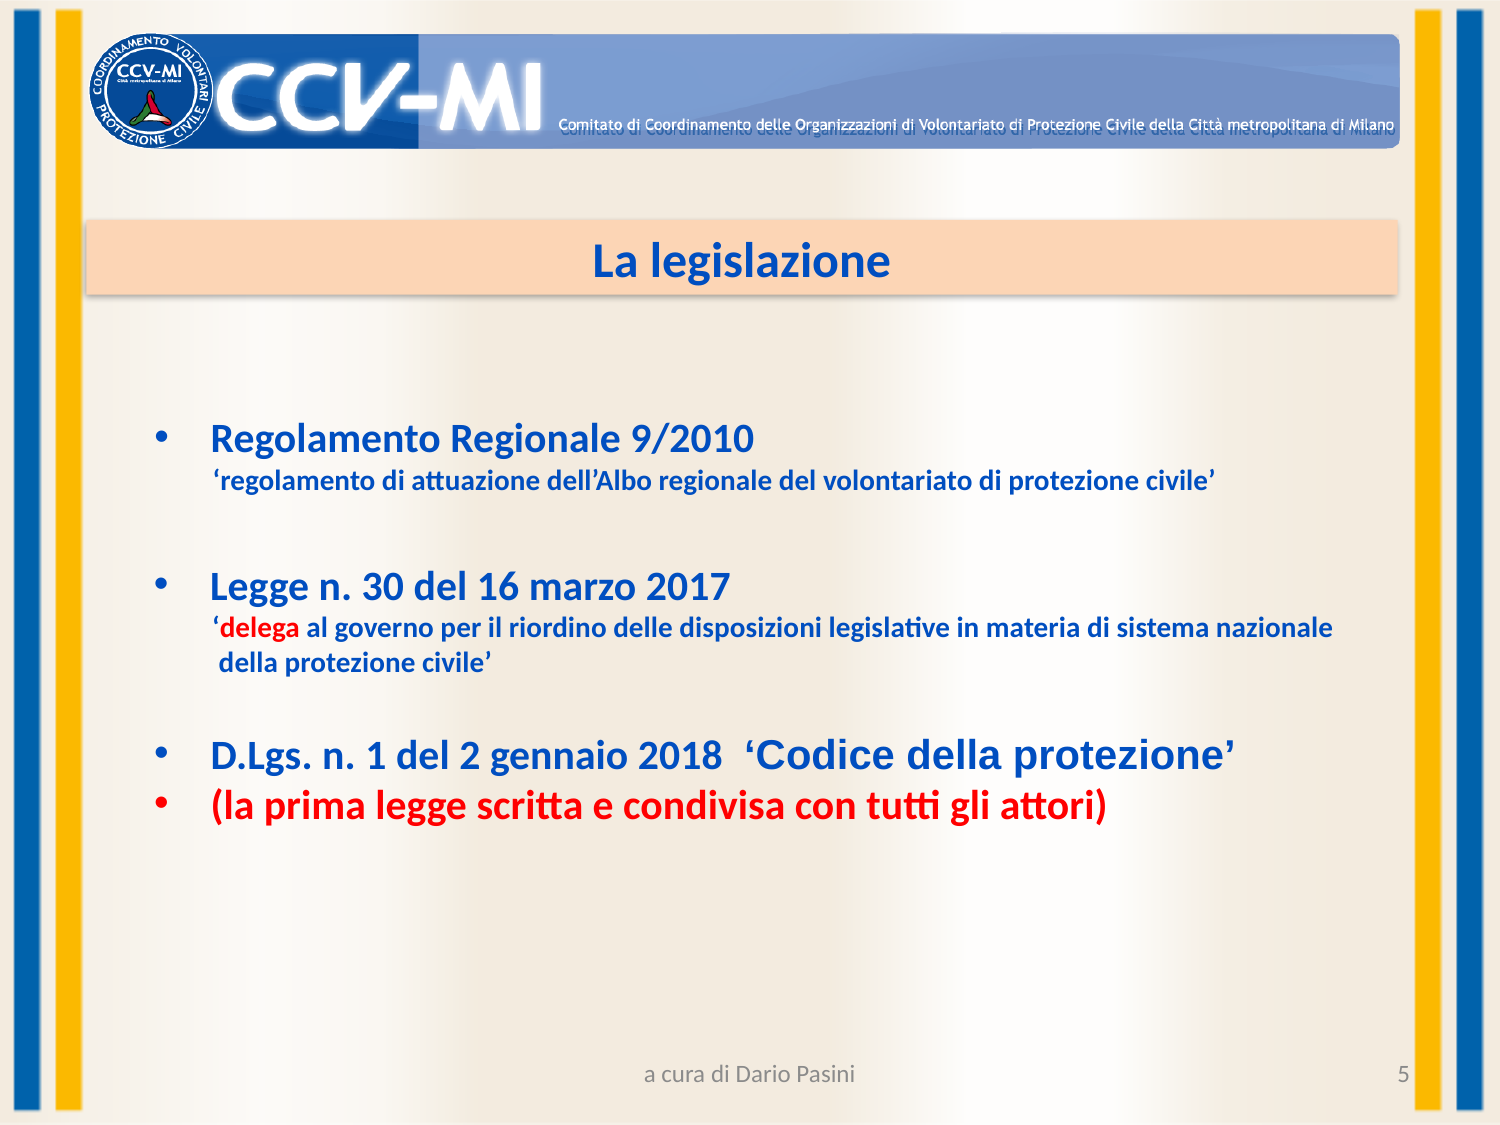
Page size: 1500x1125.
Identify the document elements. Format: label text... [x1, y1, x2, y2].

slide_number 5 [1074, 1042, 1425, 1103]
text_box Regolamento Regionale 9/2010 ‘regolamento di attuazione dell’Albo regionale del volontariato di protezione civile’ [139, 403, 1245, 504]
text_box D.Lgs. n. 1 del 2 gennaio 2018 ‘Codice della protezione’ (la prima legge scritta e condivisa con tutti gli attori) [139, 720, 1272, 835]
text_box La legislazione [86, 219, 1398, 295]
footer a cura di Dario Pasini [512, 1042, 988, 1103]
text_box Legge n. 30 del 16 marzo 2017 ‘delega al governo per il riordino delle disposizioni legislative in materia di sistema nazionale della protezione civile’ [138, 551, 1350, 686]
picture [0, 0, 1500, 1125]
